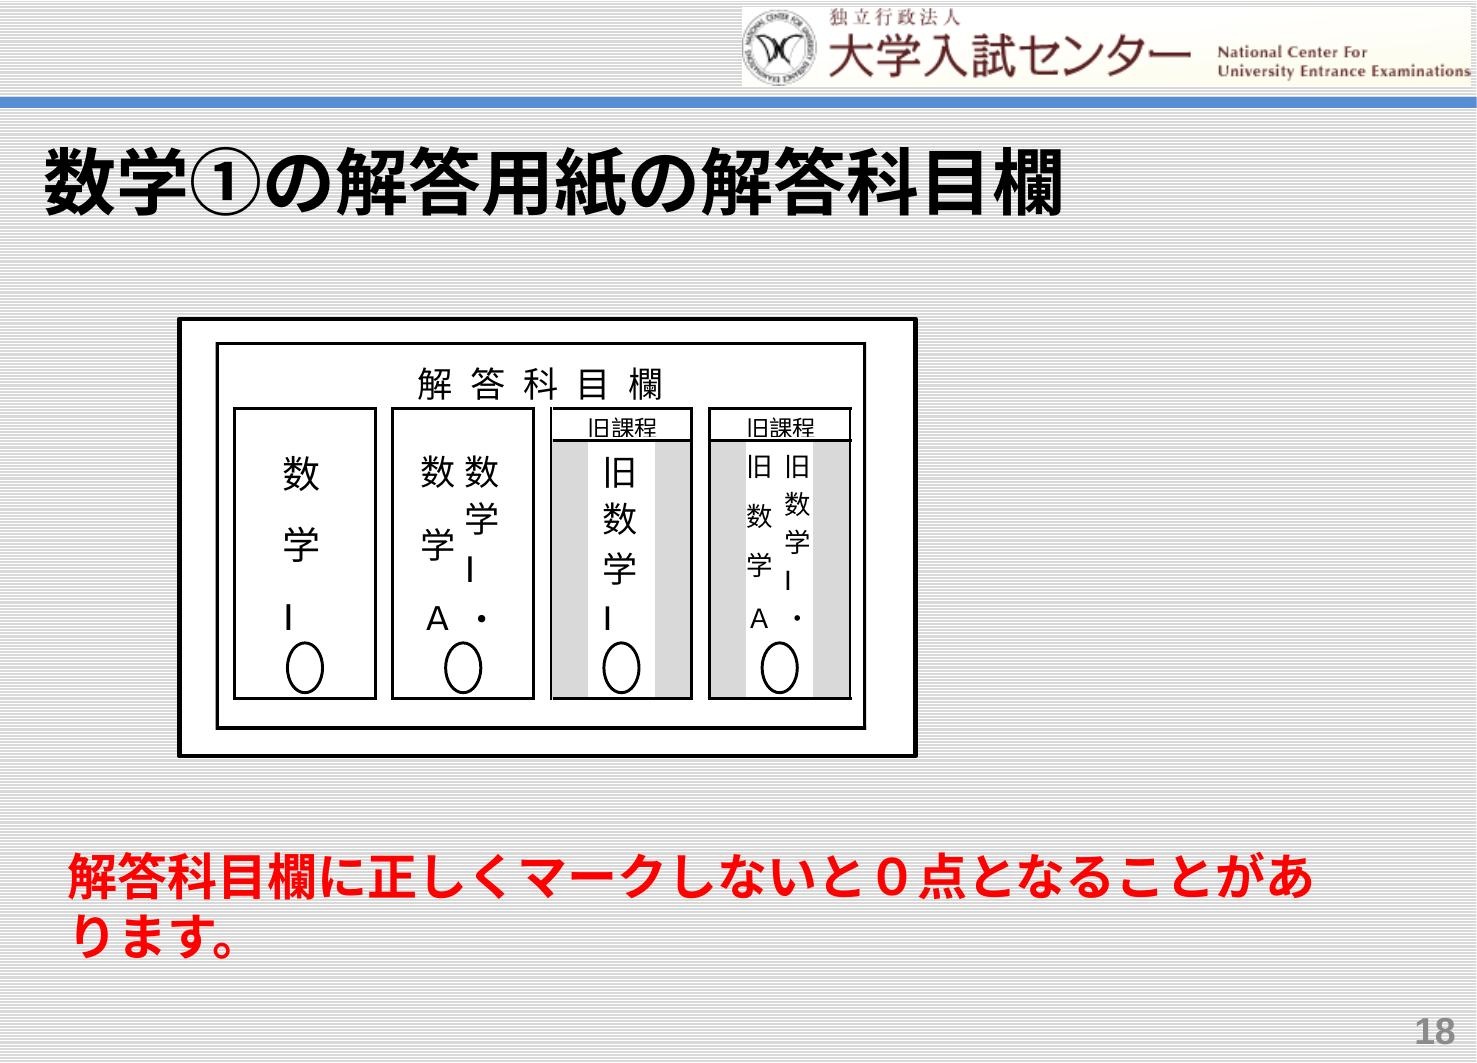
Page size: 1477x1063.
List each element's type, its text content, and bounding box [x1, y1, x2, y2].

text_box 数学①の解答用紙の解答科目欄 [28, 129, 1211, 253]
text_box [179, 318, 916, 756]
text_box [215, 342, 870, 733]
picture [742, 7, 1471, 86]
slide_number 18 [1150, 997, 1471, 1062]
text_box 解答科目欄に正しくマークしないと０点となることがあります。 [52, 838, 1353, 962]
